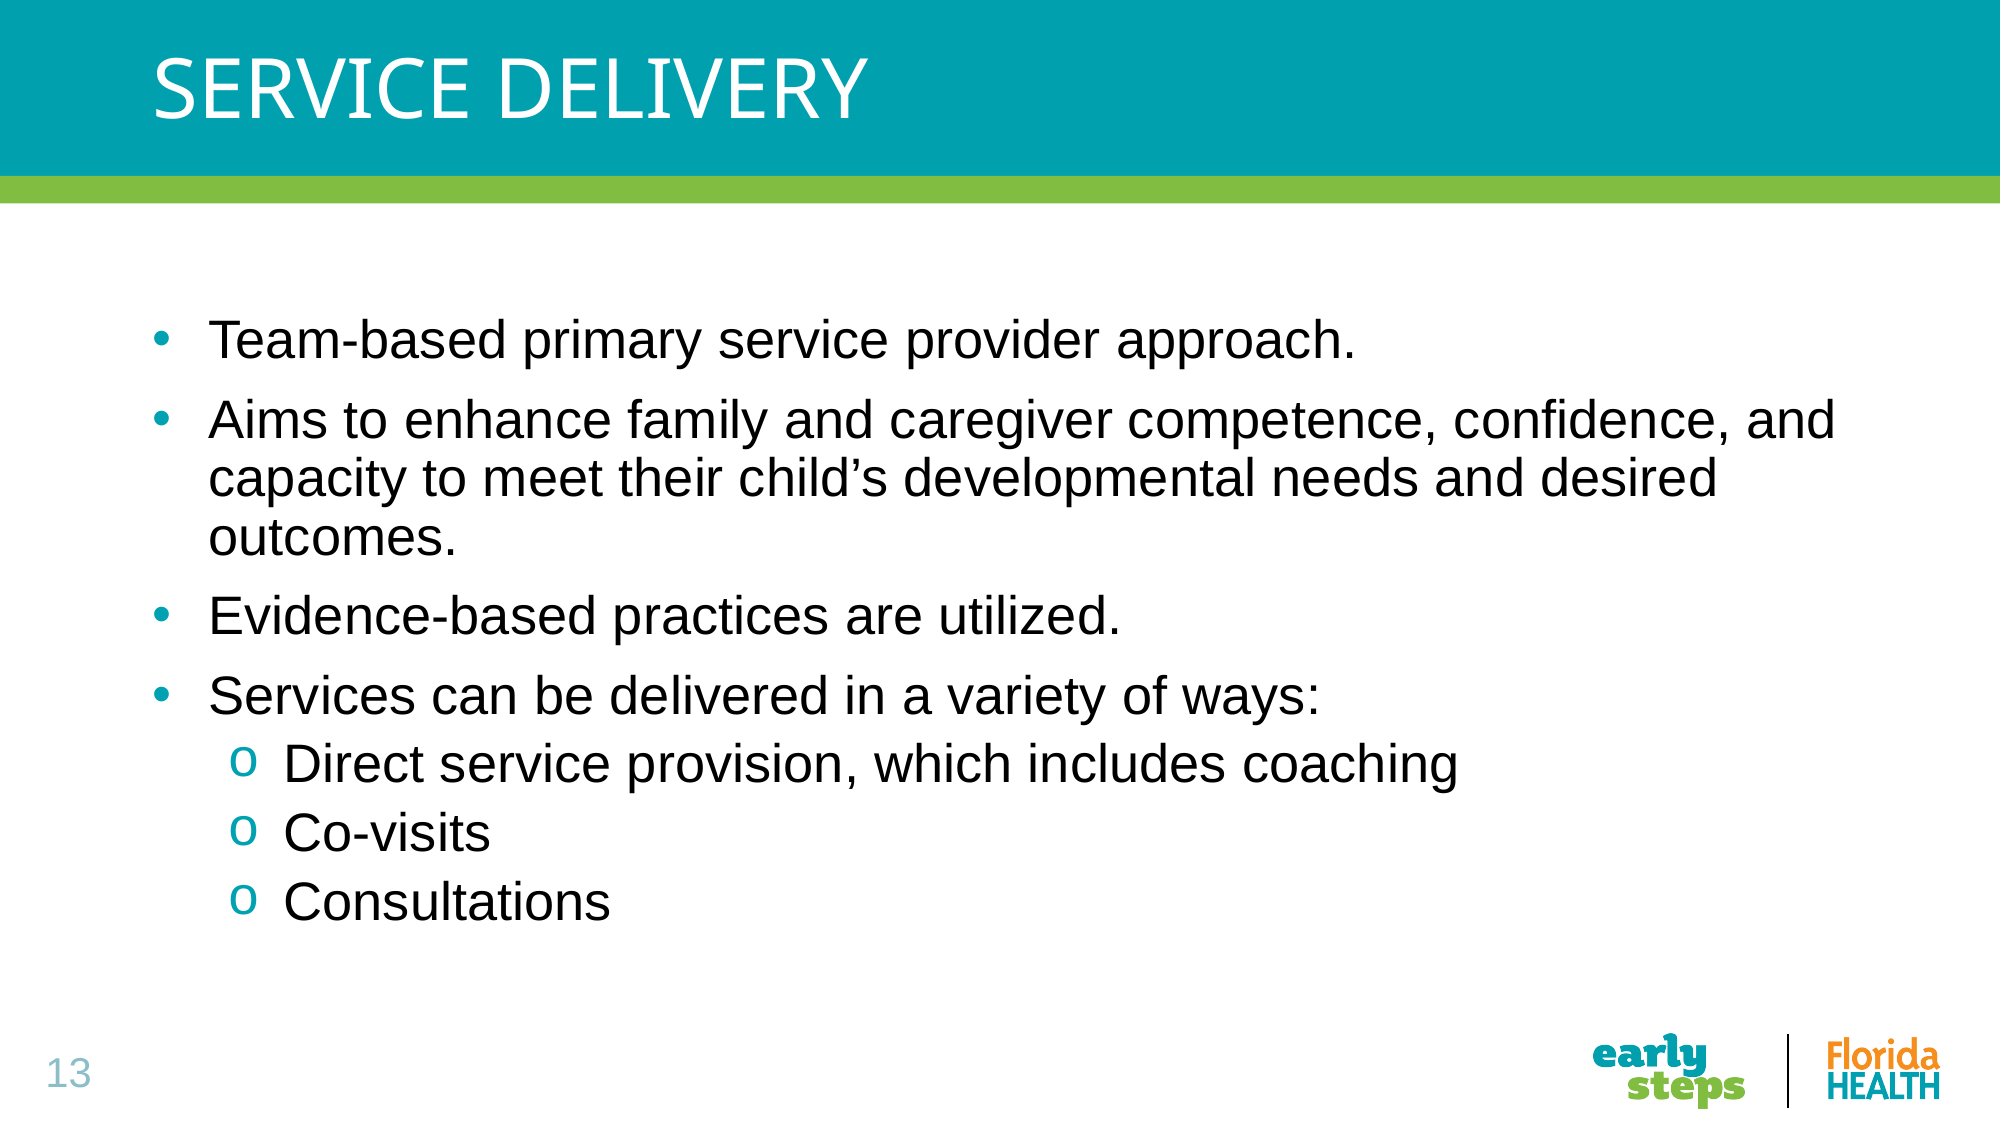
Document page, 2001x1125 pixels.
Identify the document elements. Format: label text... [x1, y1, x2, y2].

picture [1828, 1037, 1941, 1100]
text_box Team-based primary service provider approach. Aims to enhance family and caregiver competence, confidence, and capacity to meet their child’s developmental needs and desired outcomes. Evidence-based practices are utilized. Services can be delivered in a variety of ways: Direct service provision, which includes coaching Co-visits Consultations [137, 238, 1898, 1001]
picture [1593, 1033, 1745, 1109]
slide_number 13 [0, 1016, 138, 1125]
title Service Delivery [137, 38, 1862, 217]
